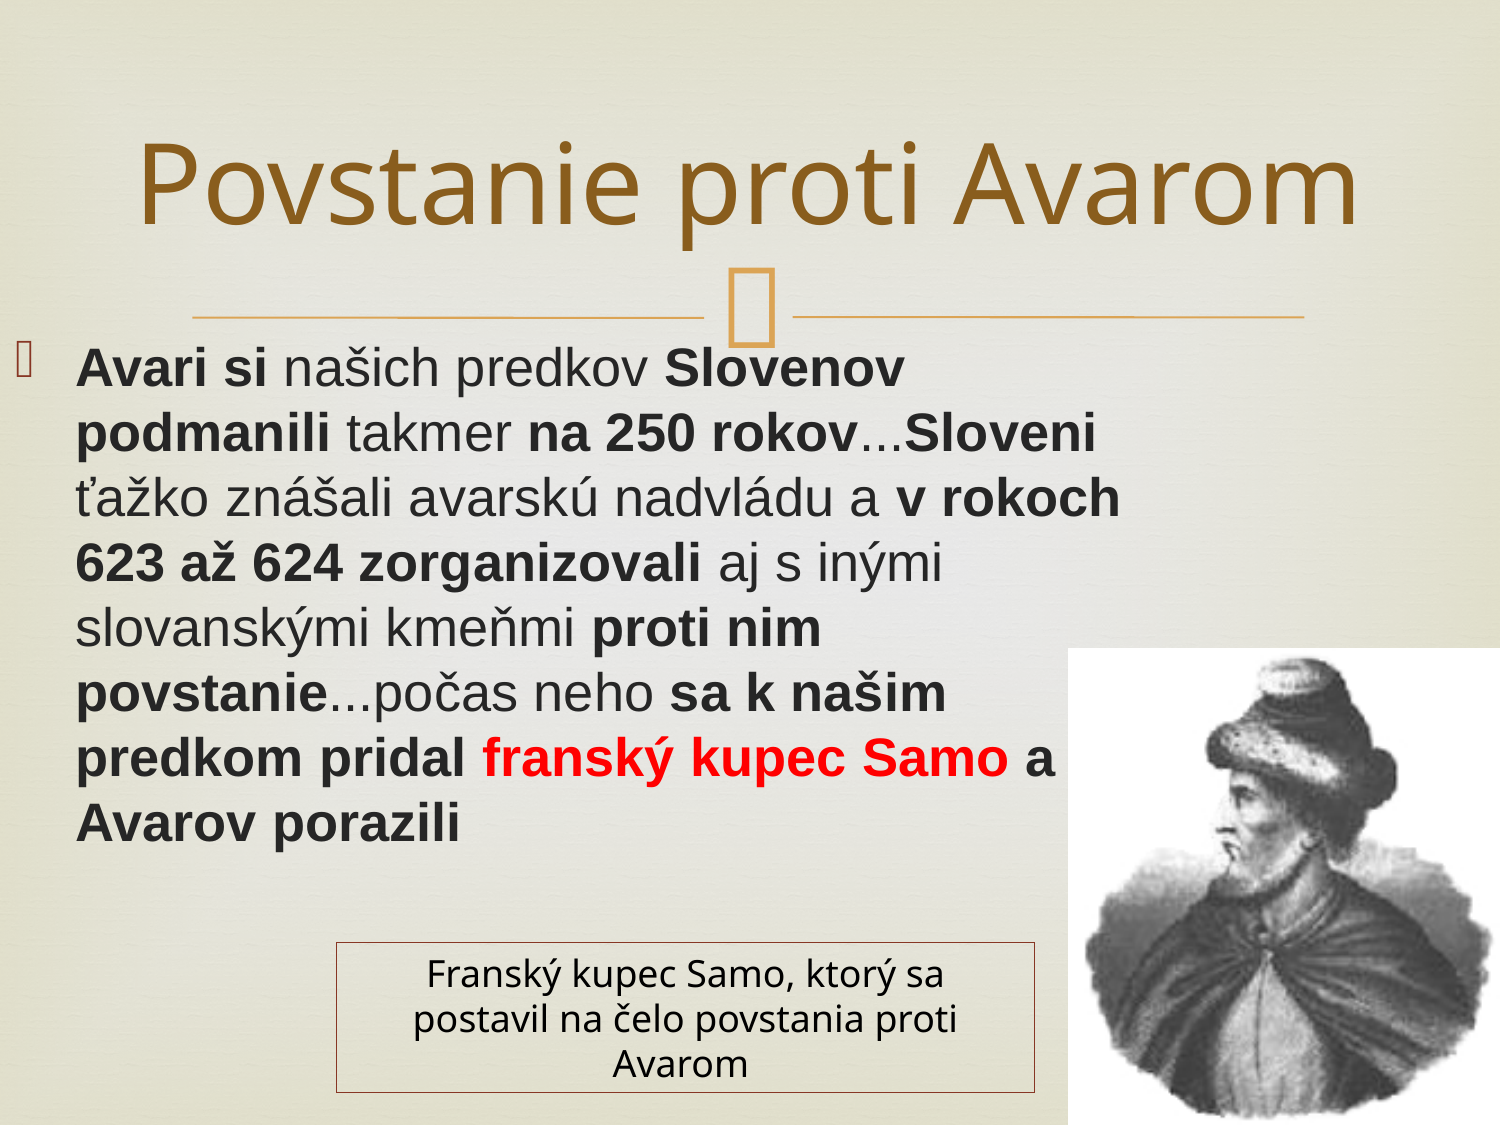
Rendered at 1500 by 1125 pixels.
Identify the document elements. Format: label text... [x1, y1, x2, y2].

text_box Franský kupec Samo, ktorý sa postavil na čelo povstania proti Avarom [336, 942, 1035, 1093]
picture [1068, 648, 1500, 1125]
list Avari si našich predkov Slovenov podmanili takmer na 250 rokov...Sloveni ťažko znášali avarskú nadvládu a v rokoch 623 až 624 zorganizovali aj s inými slovanskými kmeňmi proti nim povstanie...počas neho sa k našim predkom pridal franský kupec Samo a Avarov porazili [0, 324, 1164, 961]
title Povstanie proti Avarom [112, 93, 1386, 267]
